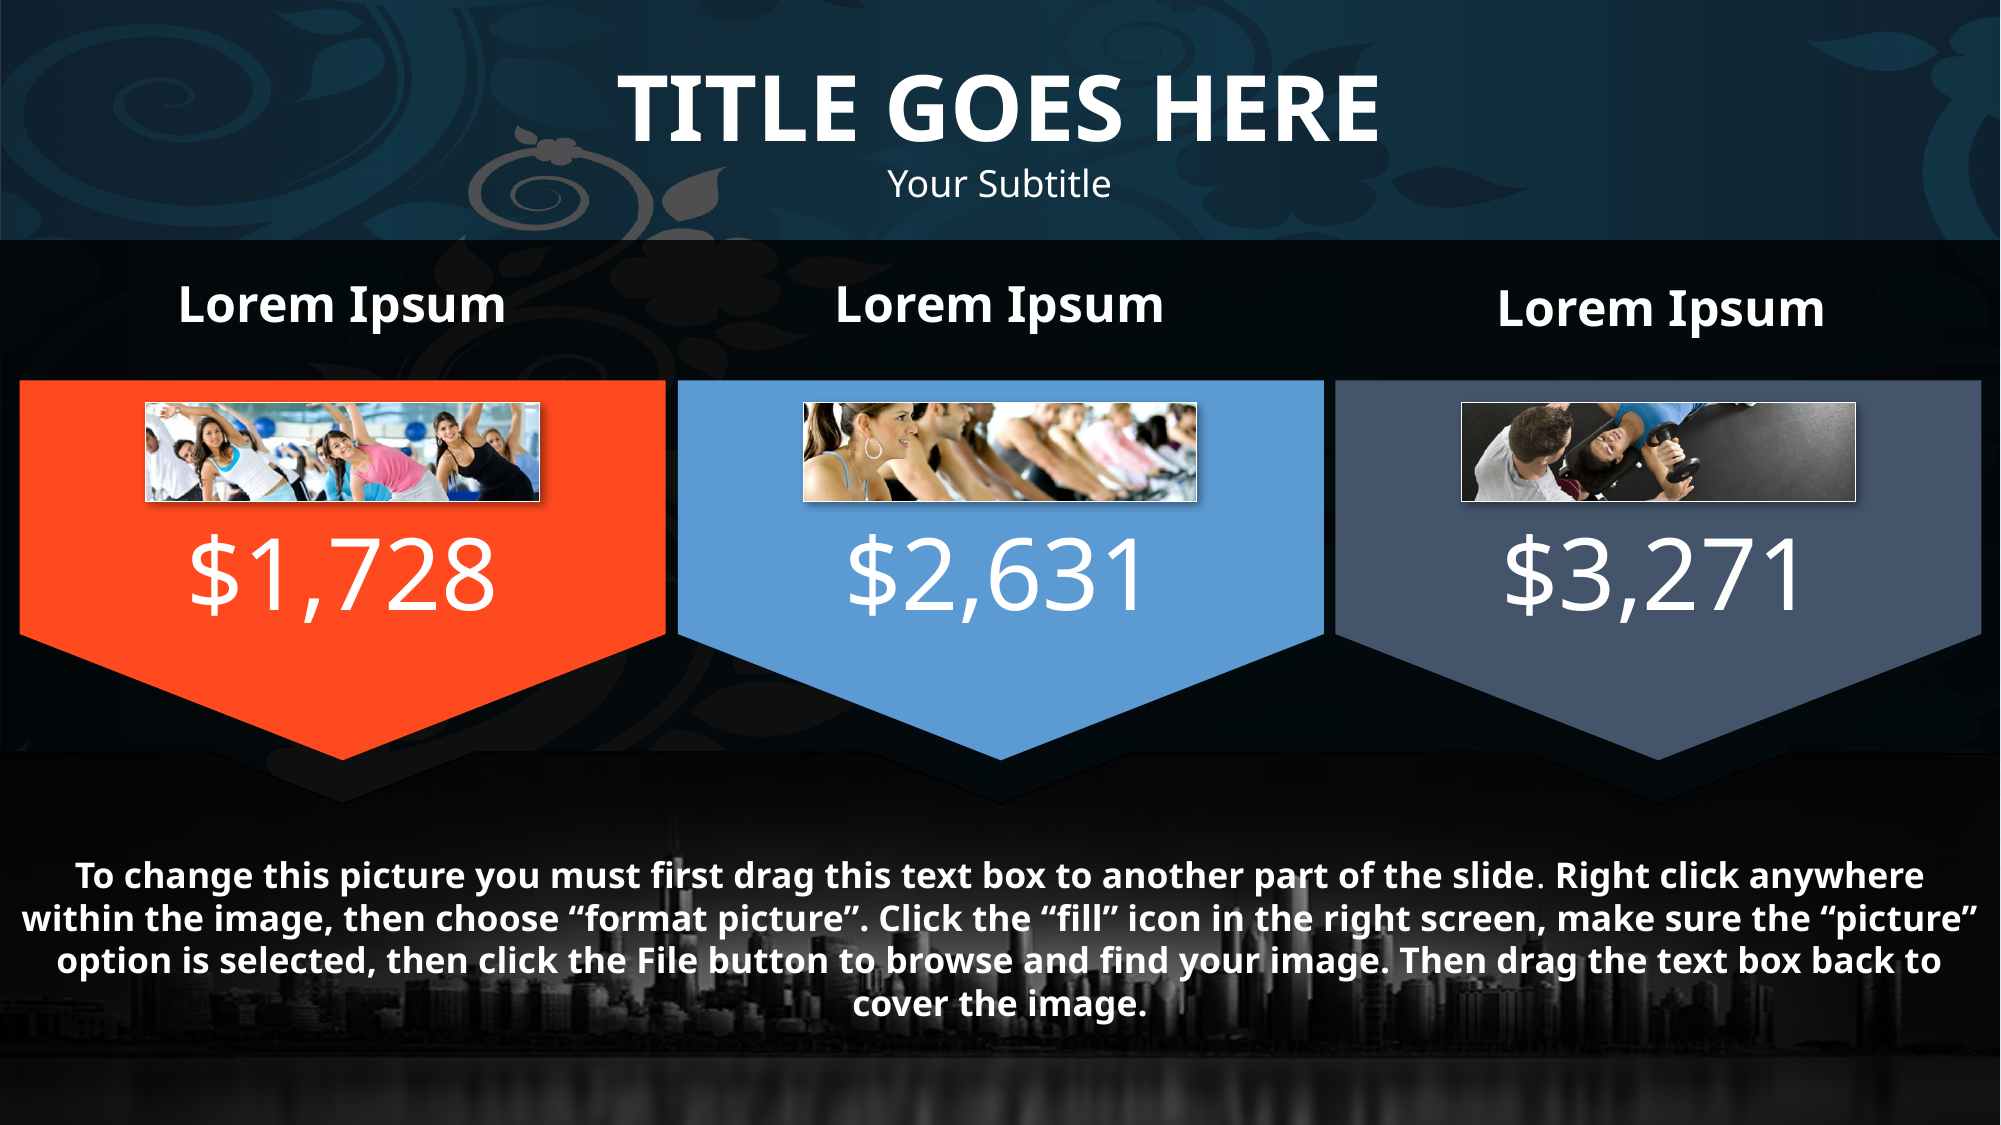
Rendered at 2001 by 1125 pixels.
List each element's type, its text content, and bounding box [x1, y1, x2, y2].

text_box Lorem Ipsum [821, 272, 1178, 334]
text_box $2,631 [676, 379, 1325, 762]
picture [1461, 402, 1856, 502]
text_box [0, 239, 2000, 806]
text_box Lorem Ipsum [164, 272, 521, 334]
text_box $3,271 [1334, 379, 1983, 762]
text_box Lorem Ipsum [1483, 276, 1840, 337]
text_box TITLE GOES HERE Your Subtitle [548, 42, 1452, 212]
picture [803, 402, 1197, 502]
text_box $1,728 [18, 379, 667, 762]
picture [145, 402, 540, 502]
text_box To change this picture you must first drag this text box to another part of the slide. Right click anywhere within the image, then choose “format picture”. Click the “fill” icon in the right screen, make sure the “picture” option is selected, then click the File button to browse and find your image. Then drag the text box back to cover the image. [0, 755, 2000, 1125]
